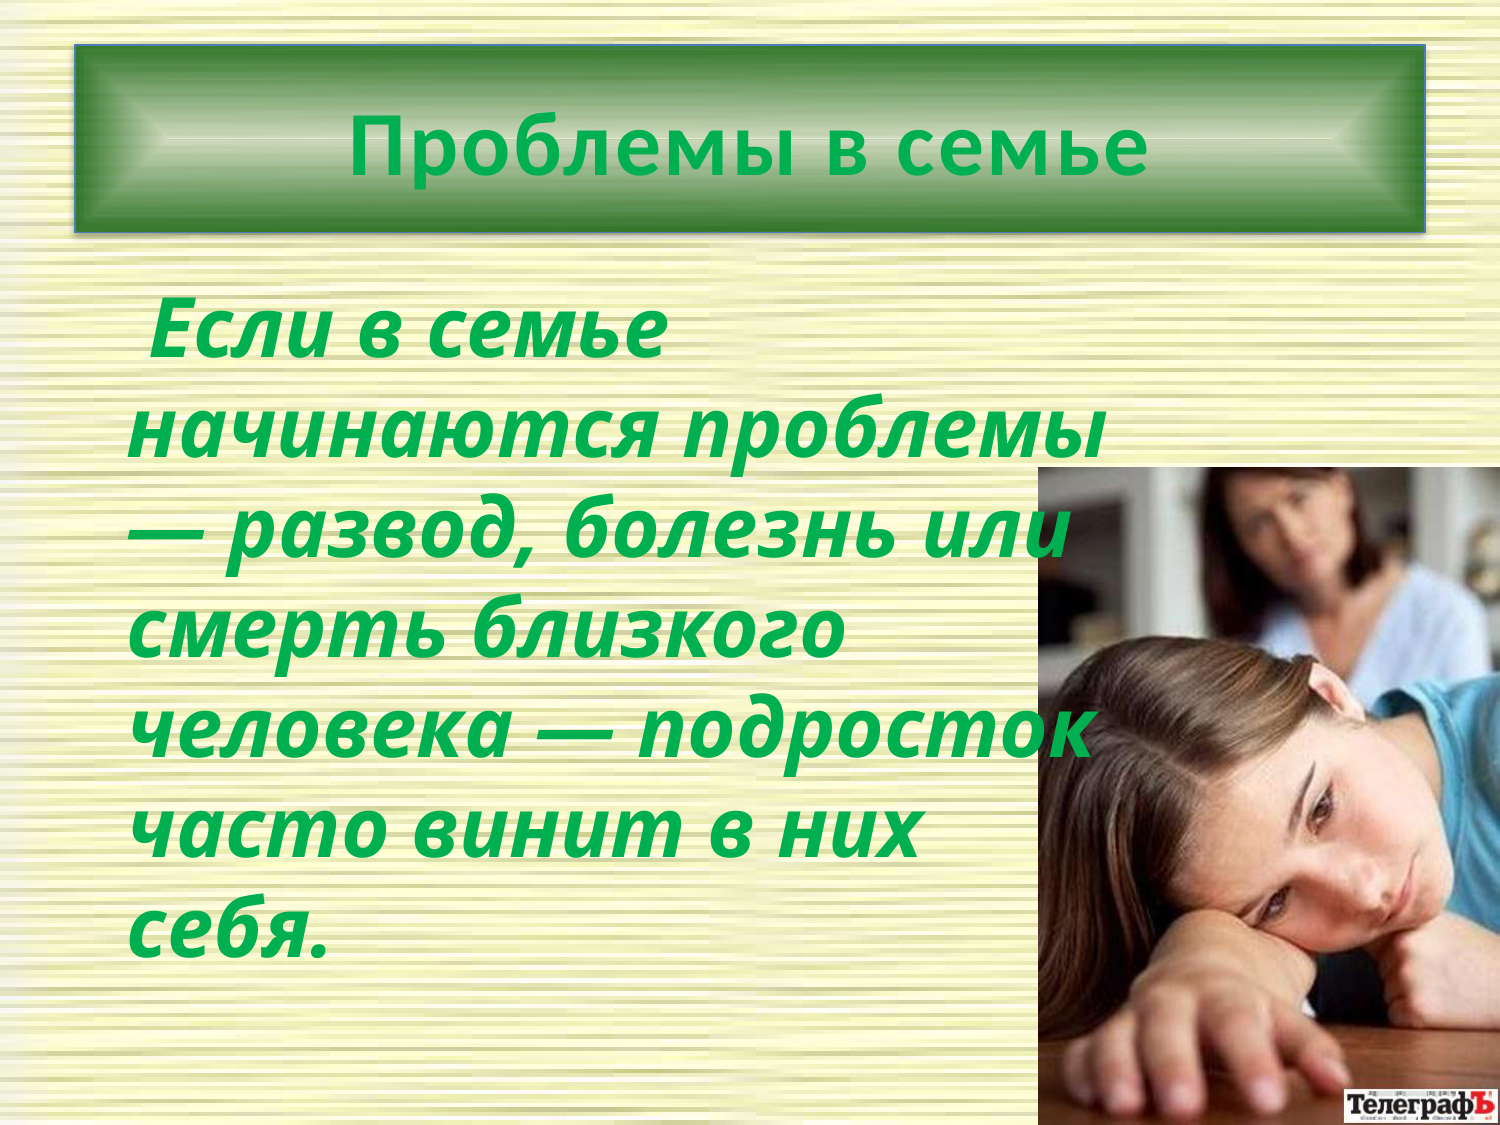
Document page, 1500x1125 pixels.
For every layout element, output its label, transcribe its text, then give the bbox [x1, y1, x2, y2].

list [70, 246, 1421, 1090]
picture [0, 0, 1500, 1125]
title Проблемы в семье [74, 44, 1426, 233]
text_box Если в семье начинаются проблемы — развод, болезнь или смерть близкого человека — подросток часто винит в них себя. [112, 267, 1125, 982]
